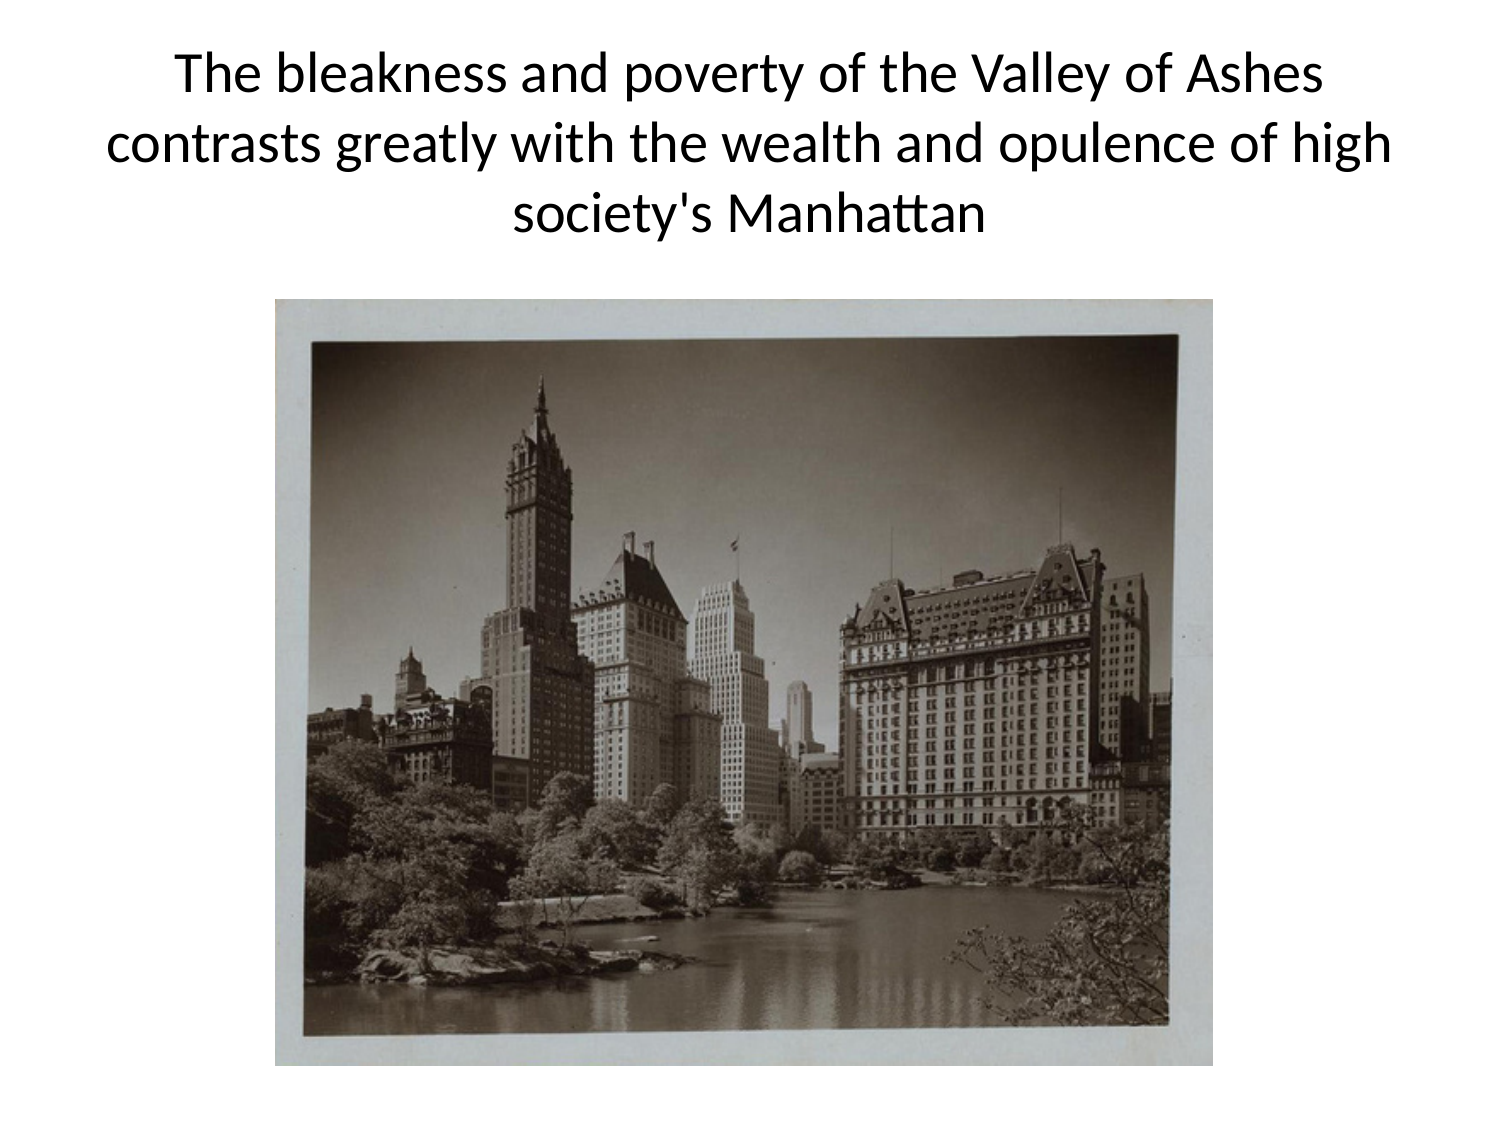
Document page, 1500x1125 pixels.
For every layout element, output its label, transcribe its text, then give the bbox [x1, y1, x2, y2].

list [274, 299, 1213, 1066]
title The bleakness and poverty of the Valley of Ashes contrasts greatly with the wealth and opulence of high society's Manhattan [75, 45, 1425, 233]
